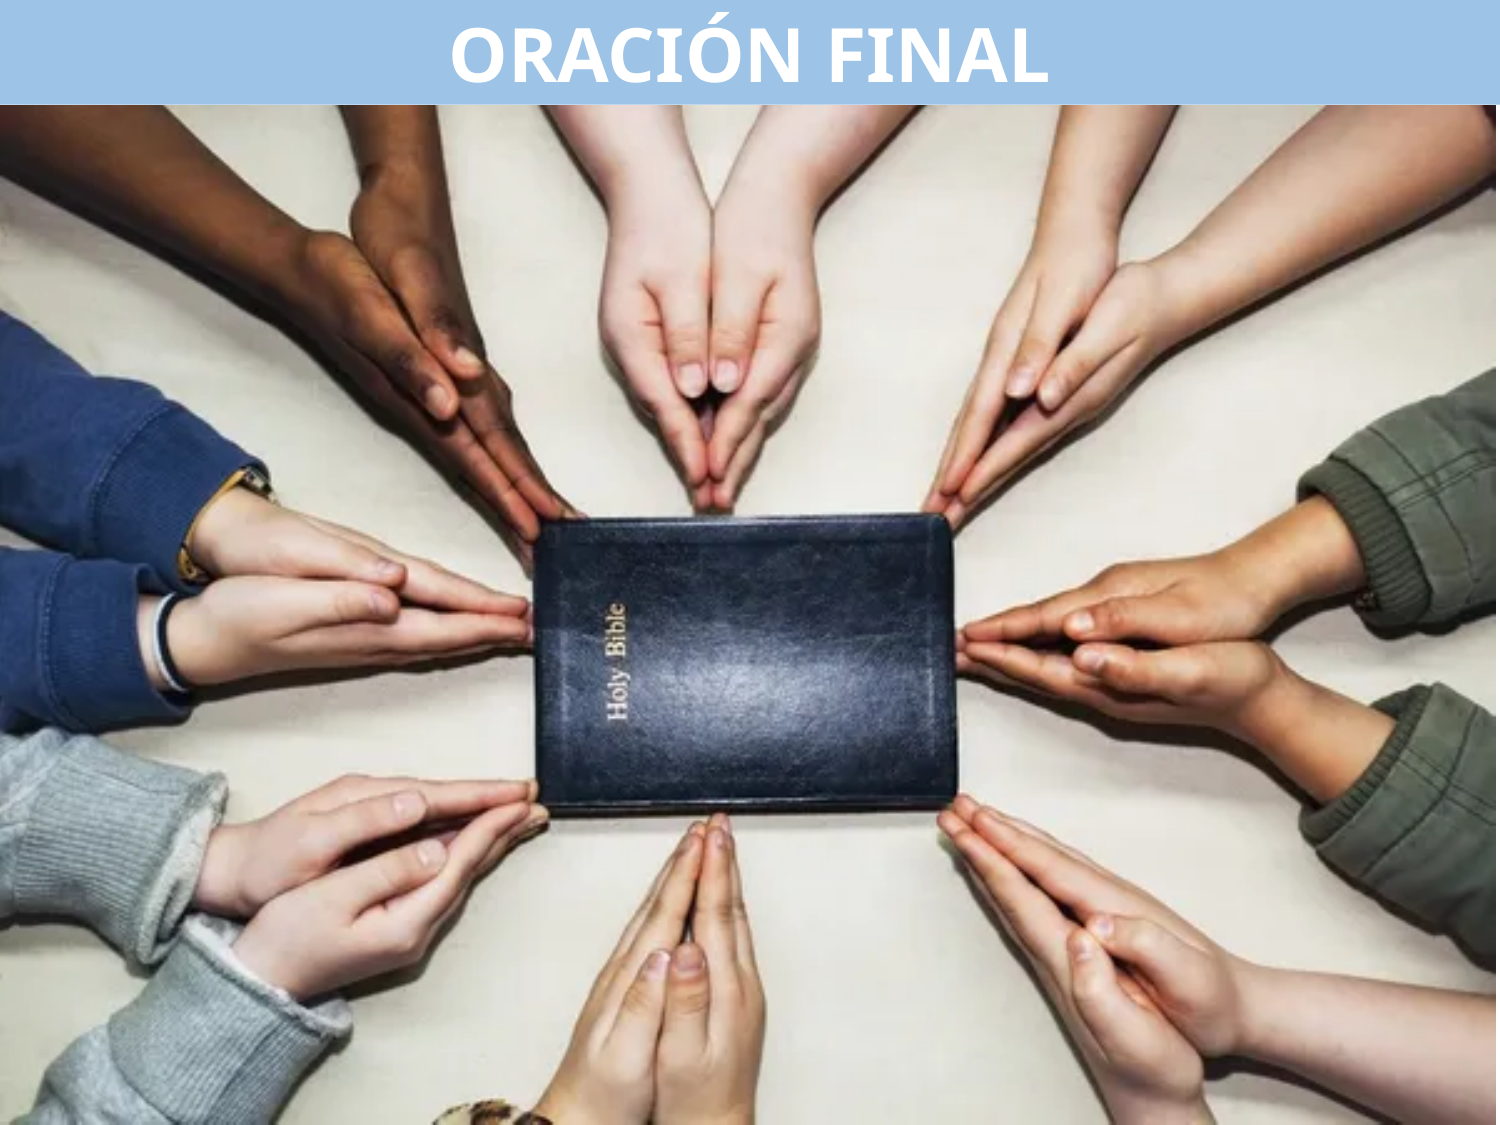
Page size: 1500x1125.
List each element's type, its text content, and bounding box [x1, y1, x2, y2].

picture [0, 105, 1496, 1125]
text_box ORACIÓN FINAL [0, 0, 1500, 105]
